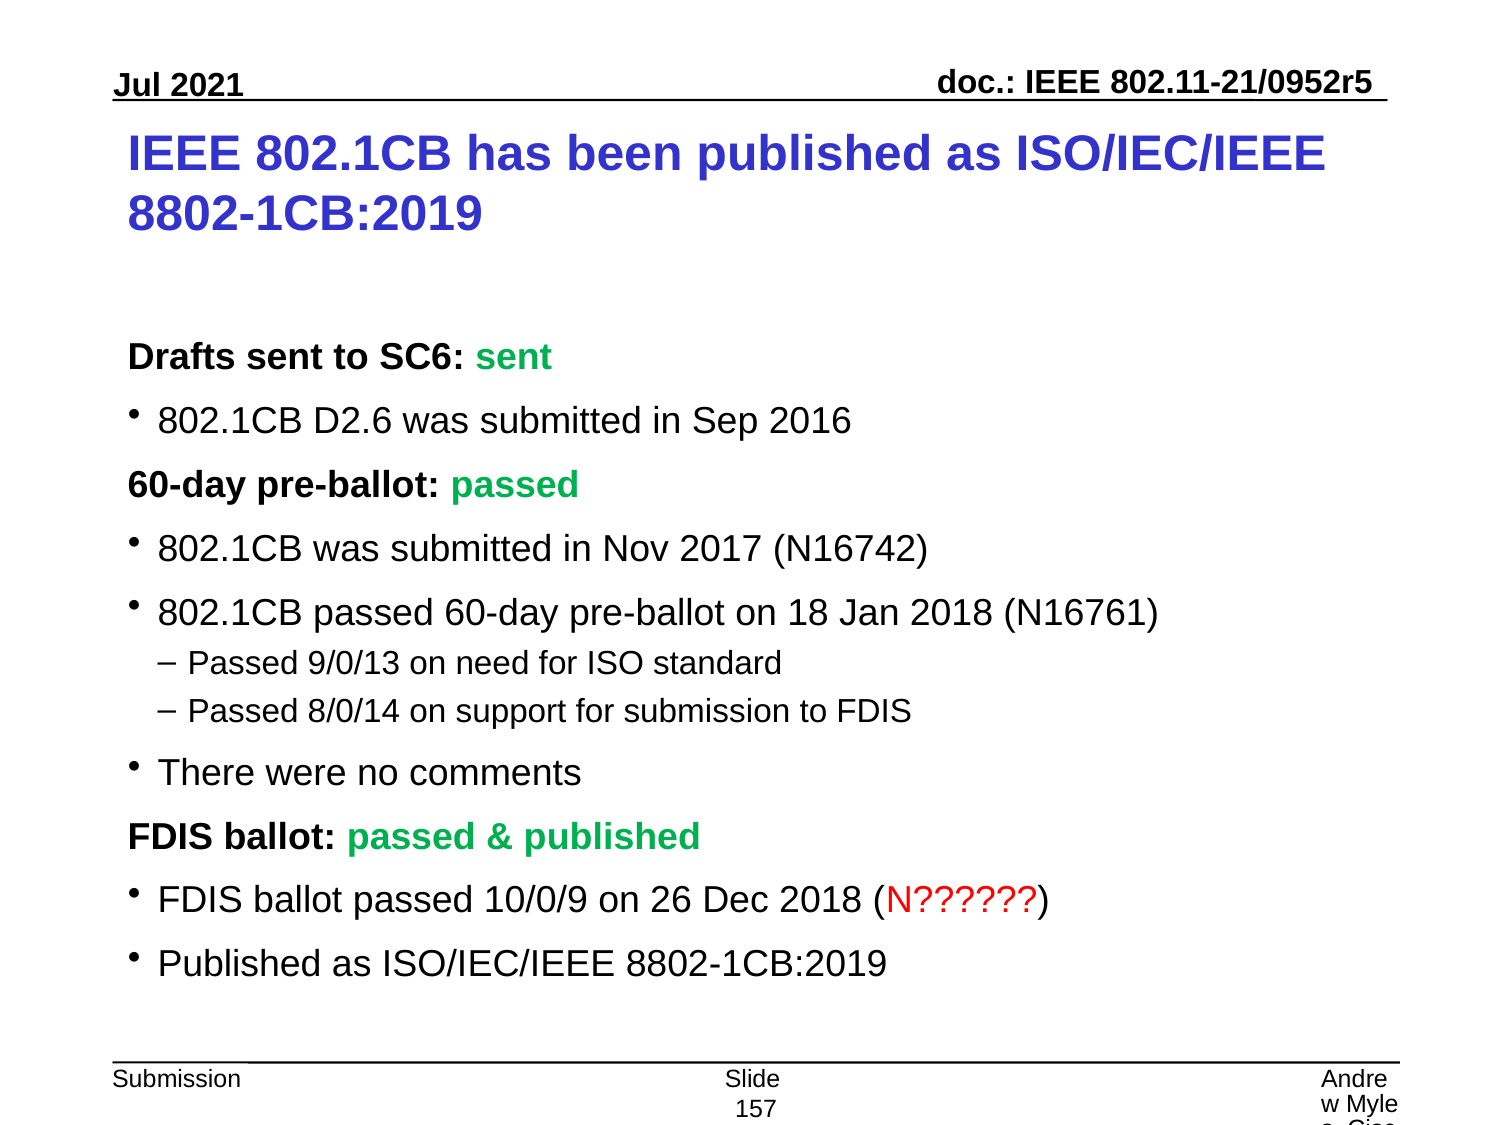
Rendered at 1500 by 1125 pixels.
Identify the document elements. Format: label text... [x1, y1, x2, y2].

title IEEE 802.1CB has been published as ISO/IEC/IEEE 8802-1CB:2019 [112, 112, 1388, 288]
list Drafts sent to SC6: sent 802.1CB D2.6 was submitted in Sep 2016 60-day pre-ballot: passed 802.1CB was submitted in Nov 2017 (N16742) 802.1CB passed 60-day pre-ballot on 18 Jan 2018 (N16761) Passed 9/0/13 on need for ISO standard Passed 8/0/14 on support for submission to FDIS There were no comments FDIS ballot: passed & published FDIS ballot passed 10/0/9 on 26 Dec 2018 (N??????) Published as ISO/IEC/IEEE 8802-1CB:2019 [112, 324, 1388, 1000]
slide_number Slide 157 [709, 1061, 803, 1093]
footer Andrew Myles, Cisco [1320, 1061, 1402, 1093]
